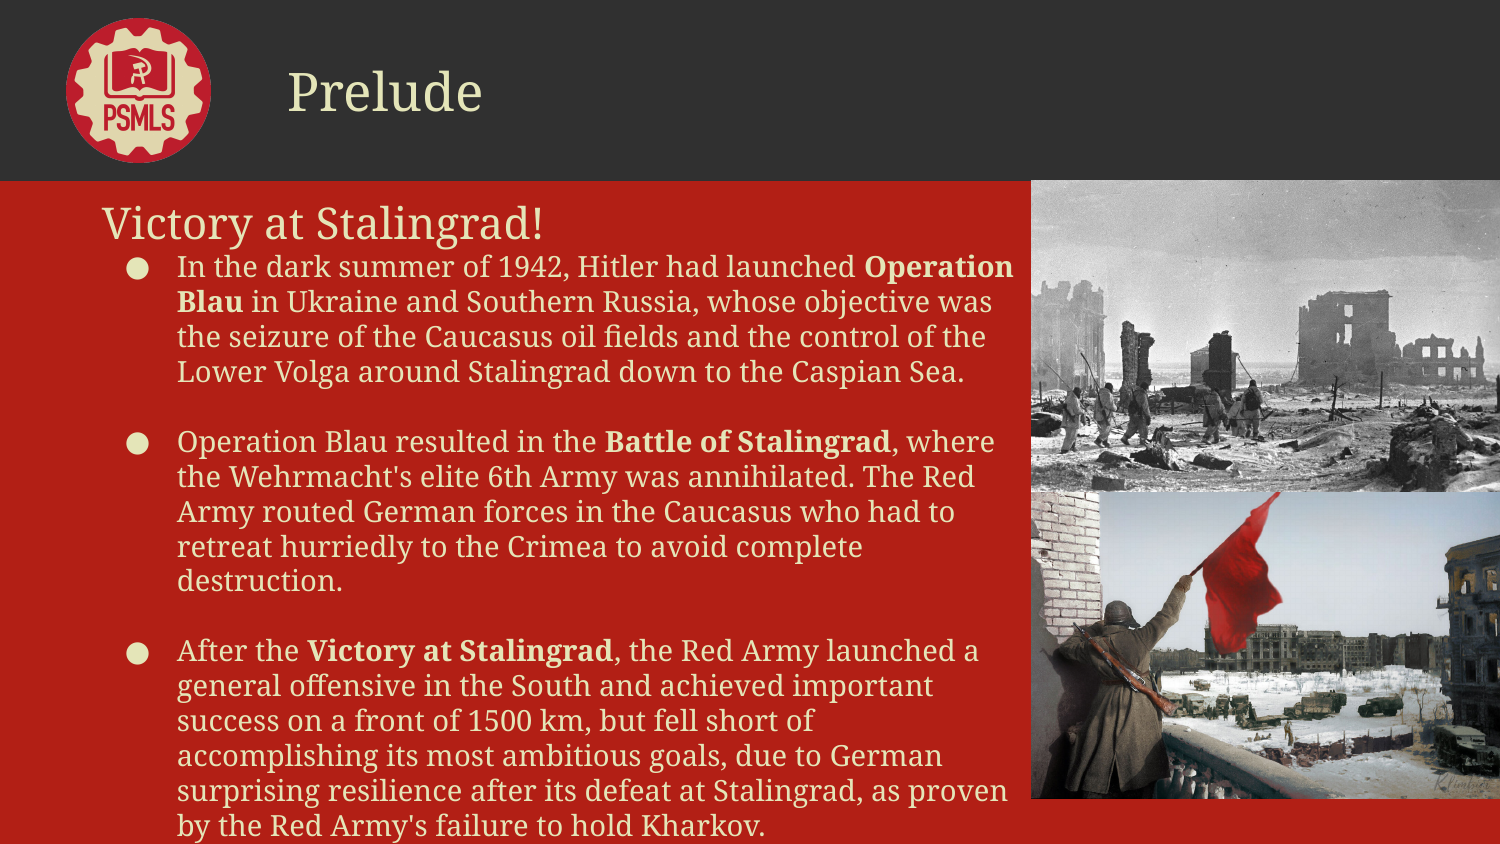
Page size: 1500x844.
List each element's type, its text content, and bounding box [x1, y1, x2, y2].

title Prelude [272, 43, 1462, 138]
picture [66, 18, 211, 163]
text_box Victory at Stalingrad! In the dark summer of 1942, Hitler had launched Operation Blau in Ukraine and Southern Russia, whose objective was the seizure of the Caucasus oil fields and the control of the Lower Volga around Stalingrad down to the Caspian Sea. Operation Blau resulted in the Battle of Stalingrad, where the Wehrmacht's elite 6th Army was annihilated. The Red Army routed German forces in the Caucasus who had to retreat hurriedly to the Crimea to avoid complete destruction. After the Victory at Stalingrad, the Red Army launched a general offensive in the South and achieved important success on a front of 1500 km, but fell short of accomplishing its most ambitious goals, due to German surprising resilience after its defeat at Stalingrad, as proven by the Red Army's failure to hold Kharkov. [86, 180, 1032, 844]
text_box [0, 0, 1500, 181]
picture [1030, 180, 1500, 799]
